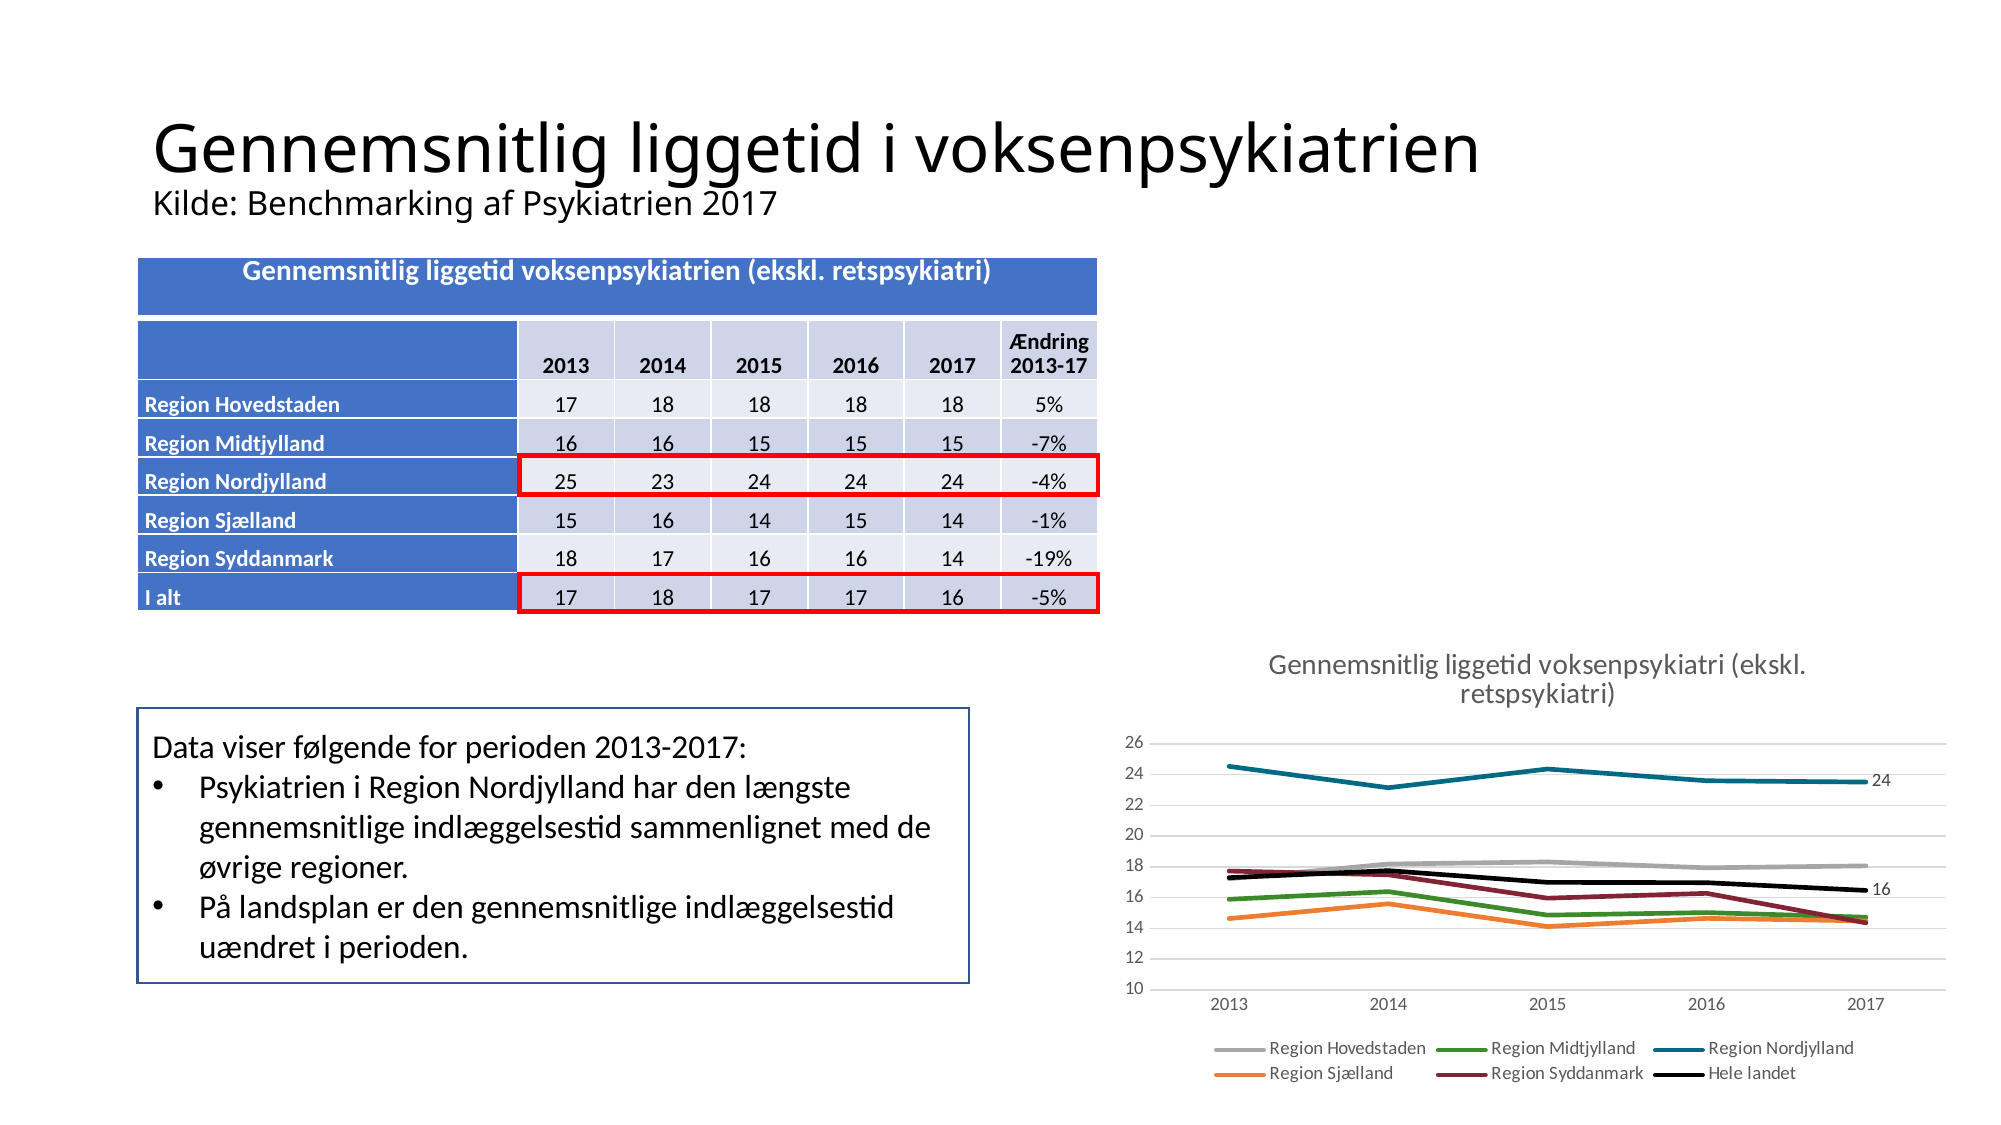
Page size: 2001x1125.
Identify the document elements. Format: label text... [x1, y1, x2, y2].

table_cell Region Hovedstaden [138, 380, 517, 417]
table_cell 17 [615, 535, 710, 572]
table_cell 14 [905, 496, 1000, 533]
table_cell 15 [809, 419, 903, 454]
table_cell Region Nordjylland [138, 458, 517, 494]
table_cell 18 [905, 380, 1000, 417]
table_cell 14 [905, 535, 1000, 572]
table_cell 2016 [809, 321, 903, 379]
text_box Data viser følgende for perioden 2013-2017: Psykiatrien i Region Nordjylland har den længste gennemsnitlige indlæggelsestid sammenlignet med de øvrige regioner. På landsplan er den gennemsnitlige indlæggelsestid uændret i perioden. [136, 707, 970, 984]
table_cell 14 [712, 496, 807, 533]
table_header Gennemsnitlig liggetid voksenpsykiatrien (ekskl. retspsykiatri) [138, 258, 1097, 315]
table_cell 18 [712, 380, 807, 417]
chart [1107, 631, 1963, 1091]
table_cell Ændring 2013-17 [1002, 321, 1097, 379]
table_cell 18 [809, 380, 903, 417]
table_cell 18 [519, 535, 614, 572]
table_cell 16 [615, 419, 710, 454]
table_cell 5% [1002, 380, 1097, 417]
table_cell 16 [519, 419, 614, 454]
table_cell 16 [615, 496, 710, 533]
text_box [519, 454, 1099, 496]
table_cell Region Syddanmark [138, 535, 517, 572]
table_cell 17 [519, 380, 614, 417]
table_cell Region Sjælland [138, 496, 517, 533]
table_cell 2014 [615, 321, 710, 379]
table_cell 15 [519, 496, 614, 533]
table_cell 2013 [519, 321, 614, 379]
table_cell 16 [712, 535, 807, 572]
table_cell [138, 321, 517, 379]
table_cell 2017 [905, 321, 1000, 379]
text_box [519, 573, 1099, 613]
table_cell I alt [138, 573, 517, 610]
table_cell 15 [809, 496, 903, 533]
table_cell -7% [1002, 419, 1097, 454]
table_cell -1% [1002, 496, 1097, 533]
table_cell 18 [615, 380, 710, 417]
table_cell 15 [905, 419, 1000, 454]
table_cell -19% [1002, 535, 1097, 572]
table_cell 16 [809, 535, 903, 572]
table_cell 15 [712, 419, 807, 454]
title Gennemsnitlig liggetid i voksenpsykiatrien Kilde: Benchmarking af Psykiatrien 2017 [137, 59, 1863, 278]
table_cell 2015 [712, 321, 807, 379]
table_cell Region Midtjylland [138, 419, 517, 456]
